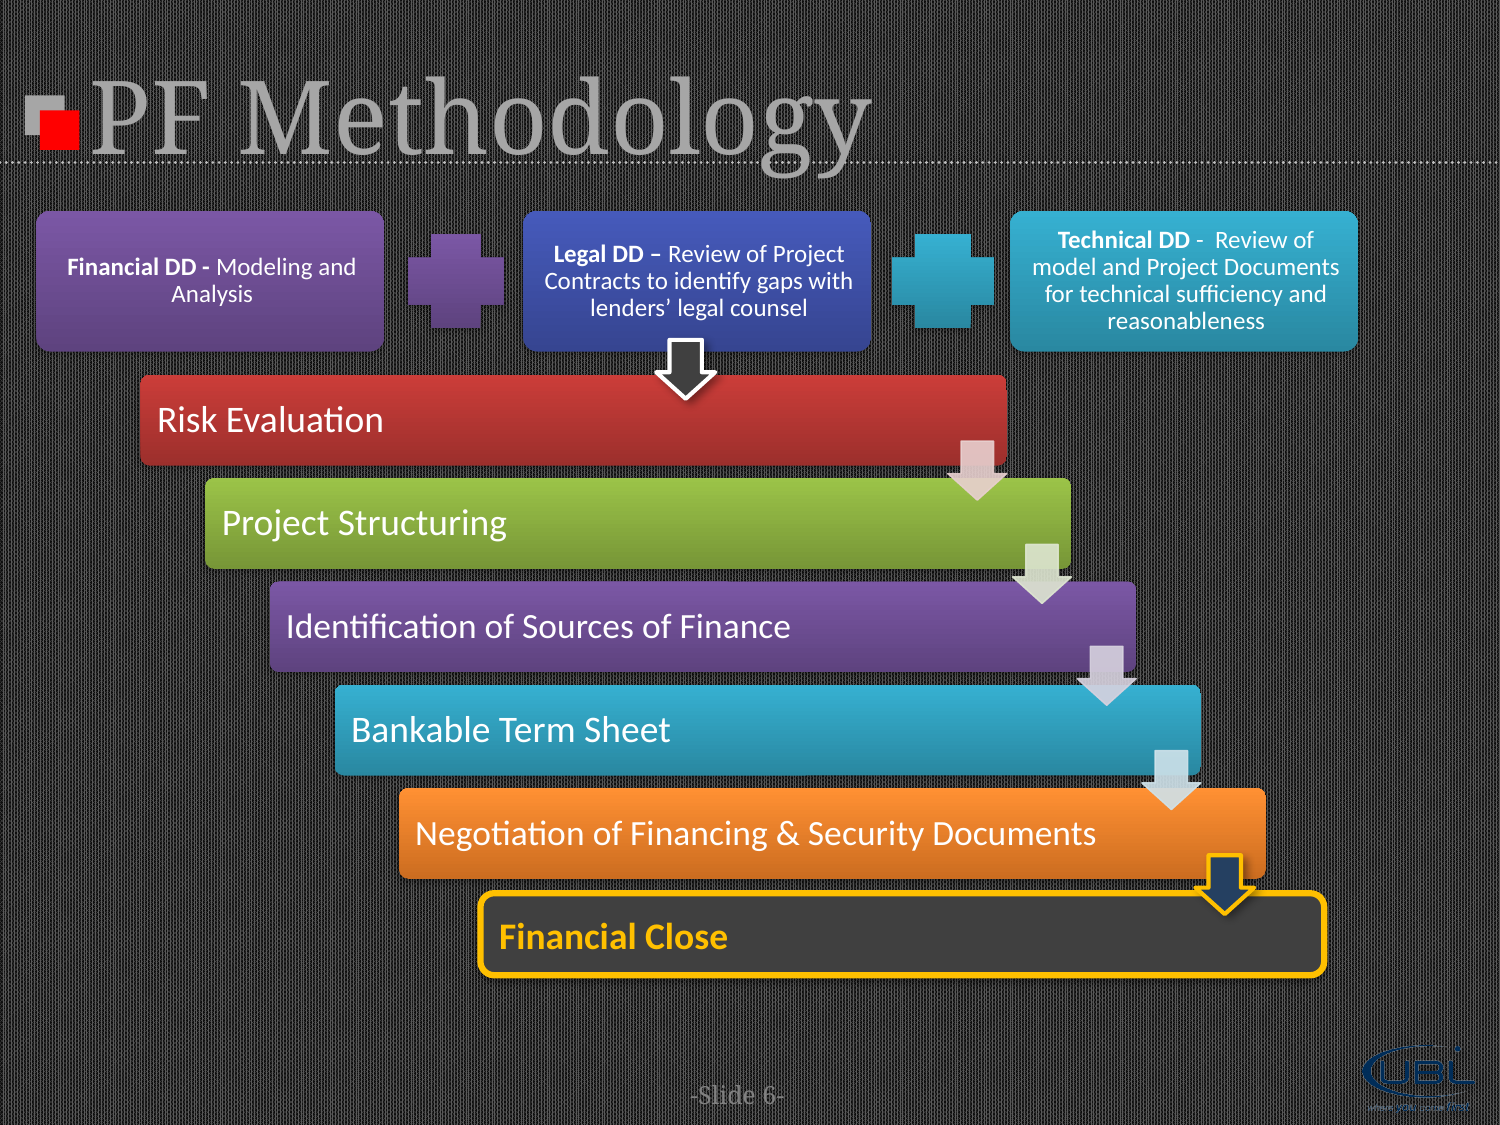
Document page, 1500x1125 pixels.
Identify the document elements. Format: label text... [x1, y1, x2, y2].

picture [1362, 1045, 1475, 1113]
slide_number -Slide 6- [562, 1065, 913, 1125]
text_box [34, 210, 1360, 976]
title PF Methodology [75, 45, 1425, 175]
